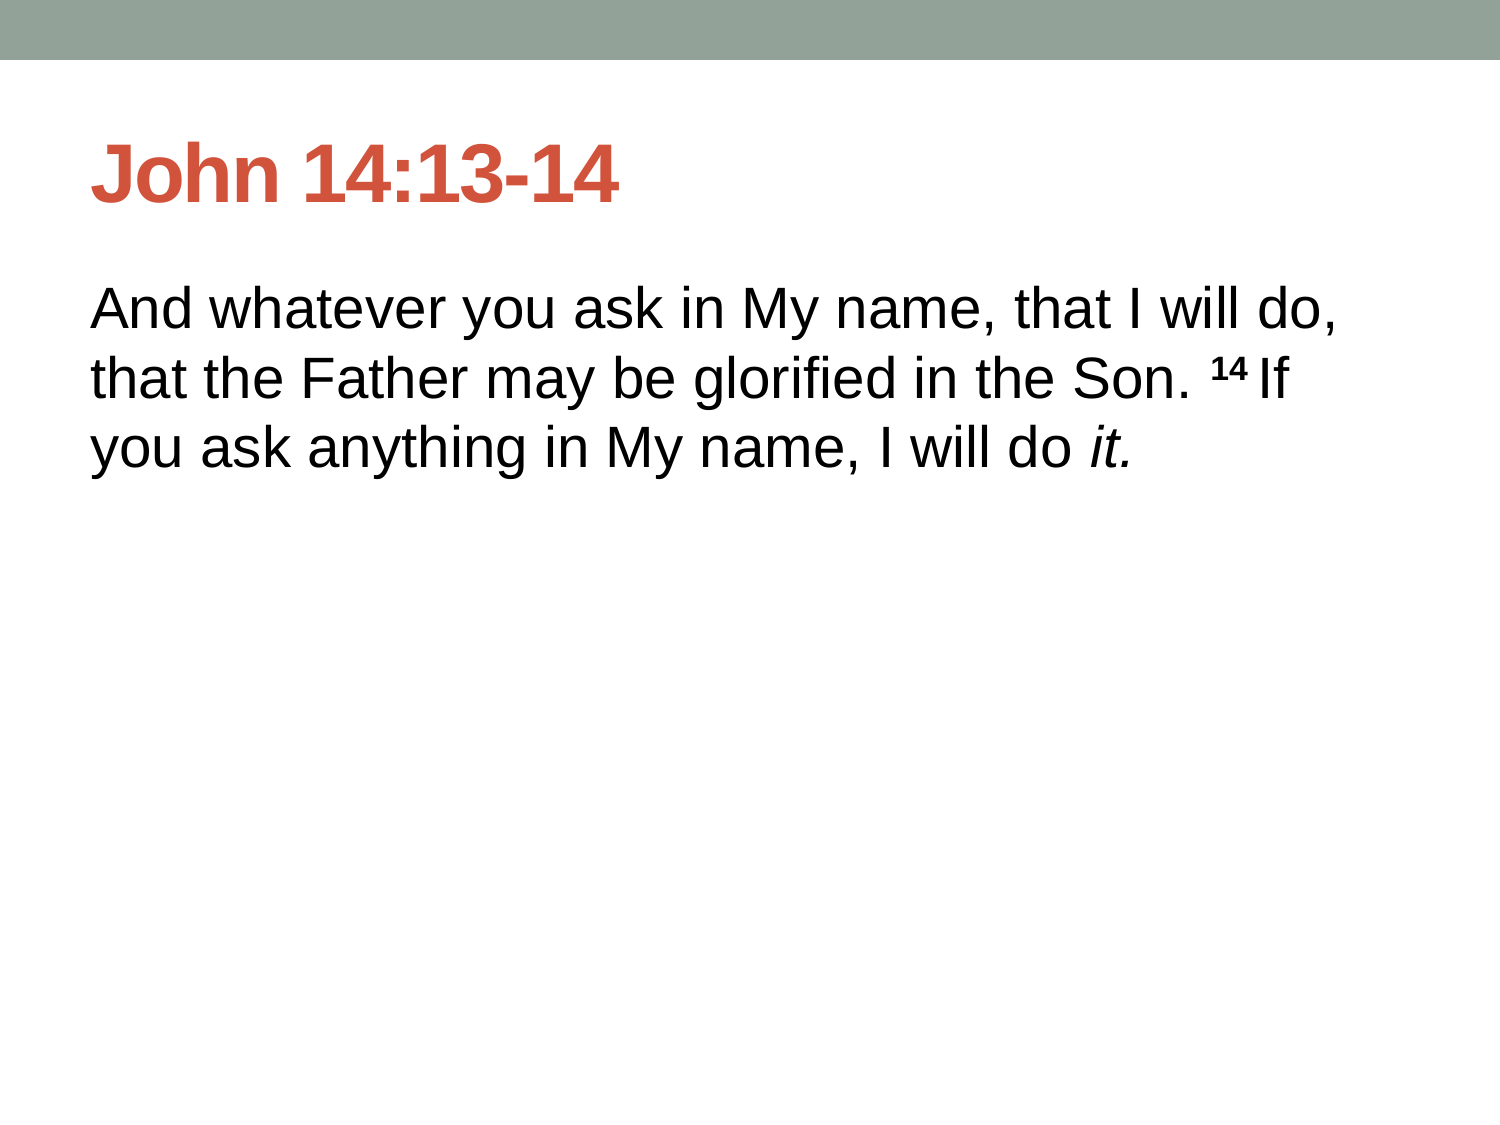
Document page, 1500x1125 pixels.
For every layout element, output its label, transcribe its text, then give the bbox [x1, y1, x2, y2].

list And whatever you ask in My name, that I will do, that the Father may be glorified in the Son. 14 If you ask anything in My name, I will do it. [75, 262, 1425, 525]
title John 14:13-14 [75, 87, 1425, 250]
